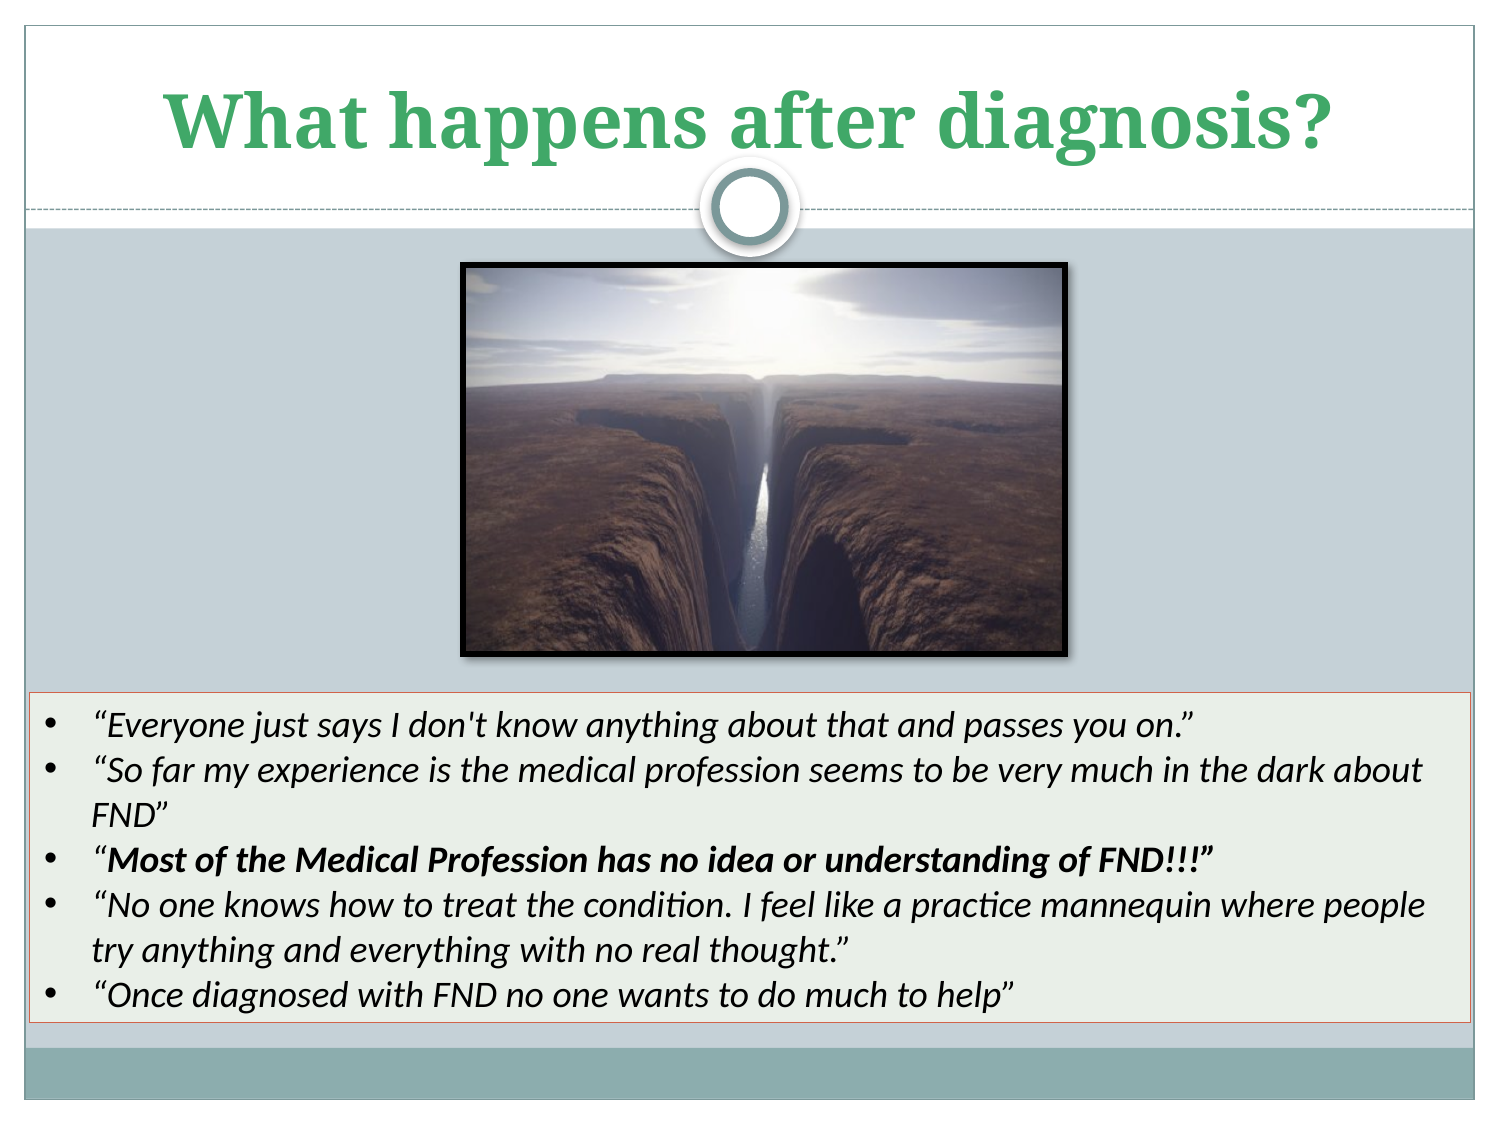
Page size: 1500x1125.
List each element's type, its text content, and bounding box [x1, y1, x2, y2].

text_box “Everyone just says I don't know anything about that and passes you on.” “So far my experience is the medical profession seems to be very much in the dark about FND” “Most of the Medical Profession has no idea or understanding of FND!!!” “No one knows how to treat the condition. I feel like a practice mannequin where people try anything and everything with no real thought.” “Once diagnosed with FND no one wants to do much to help” [29, 692, 1471, 1023]
text_box What happens after diagnosis? [148, 66, 1351, 172]
picture [466, 267, 1063, 651]
